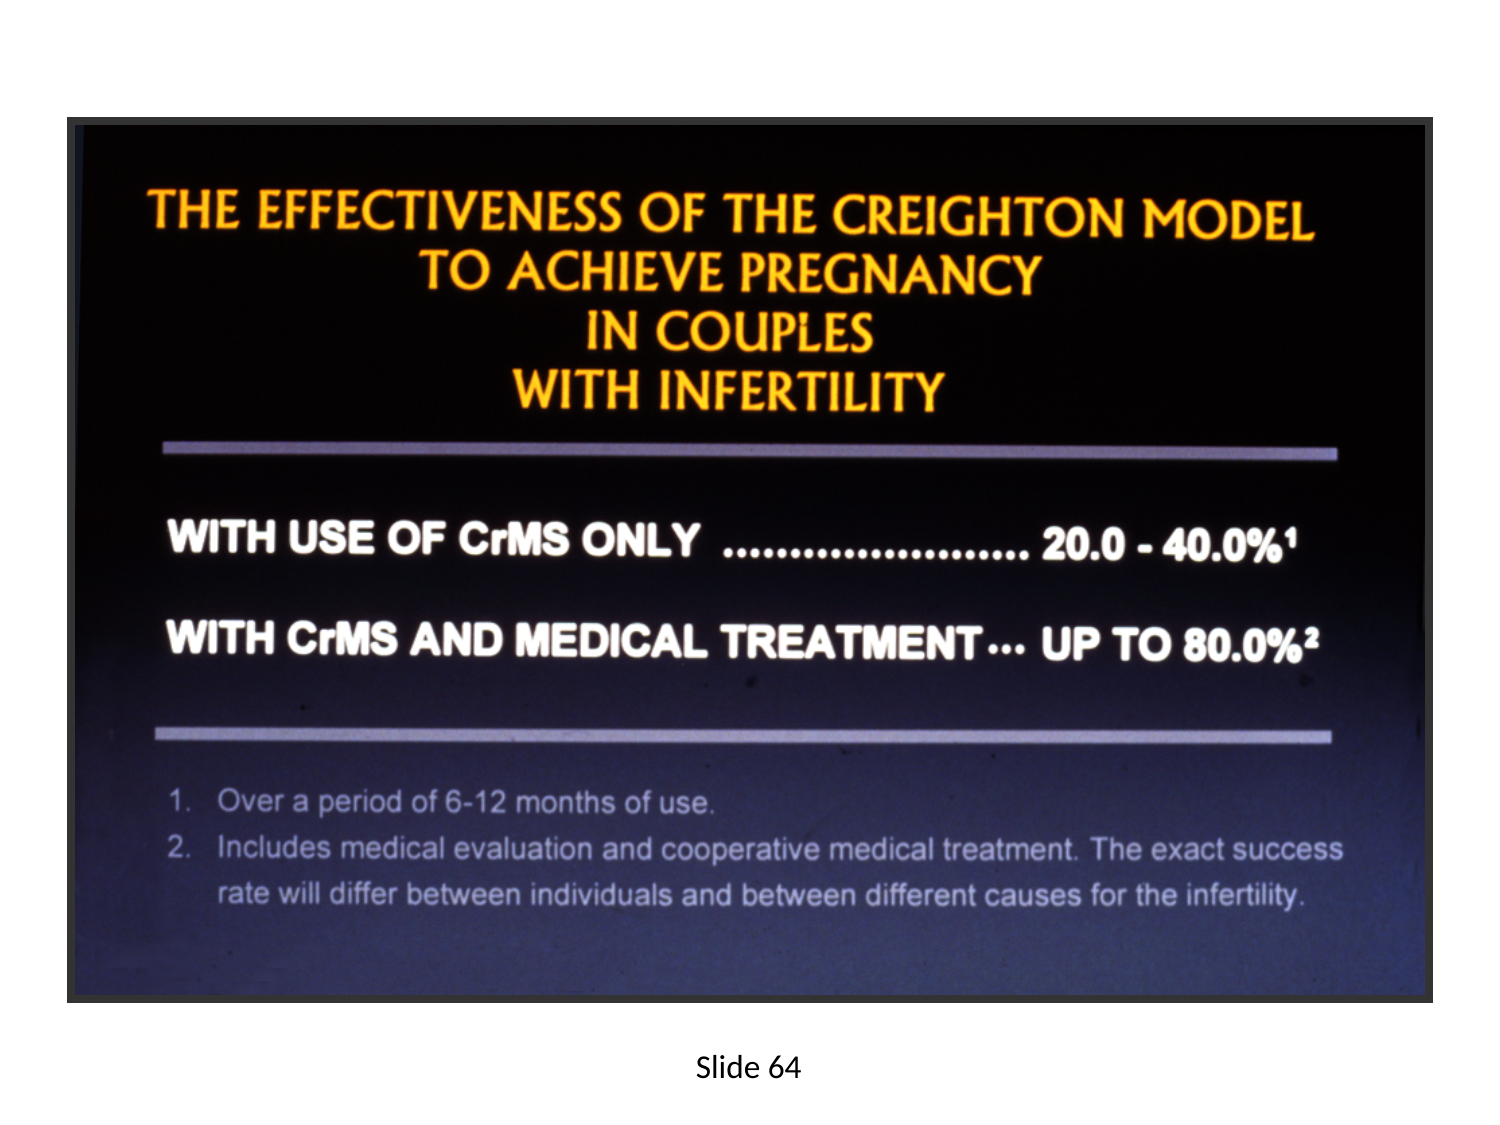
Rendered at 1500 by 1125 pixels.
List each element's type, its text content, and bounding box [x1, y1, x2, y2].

picture [74, 124, 1426, 995]
text_box Slide 64 [22, 1037, 1475, 1093]
